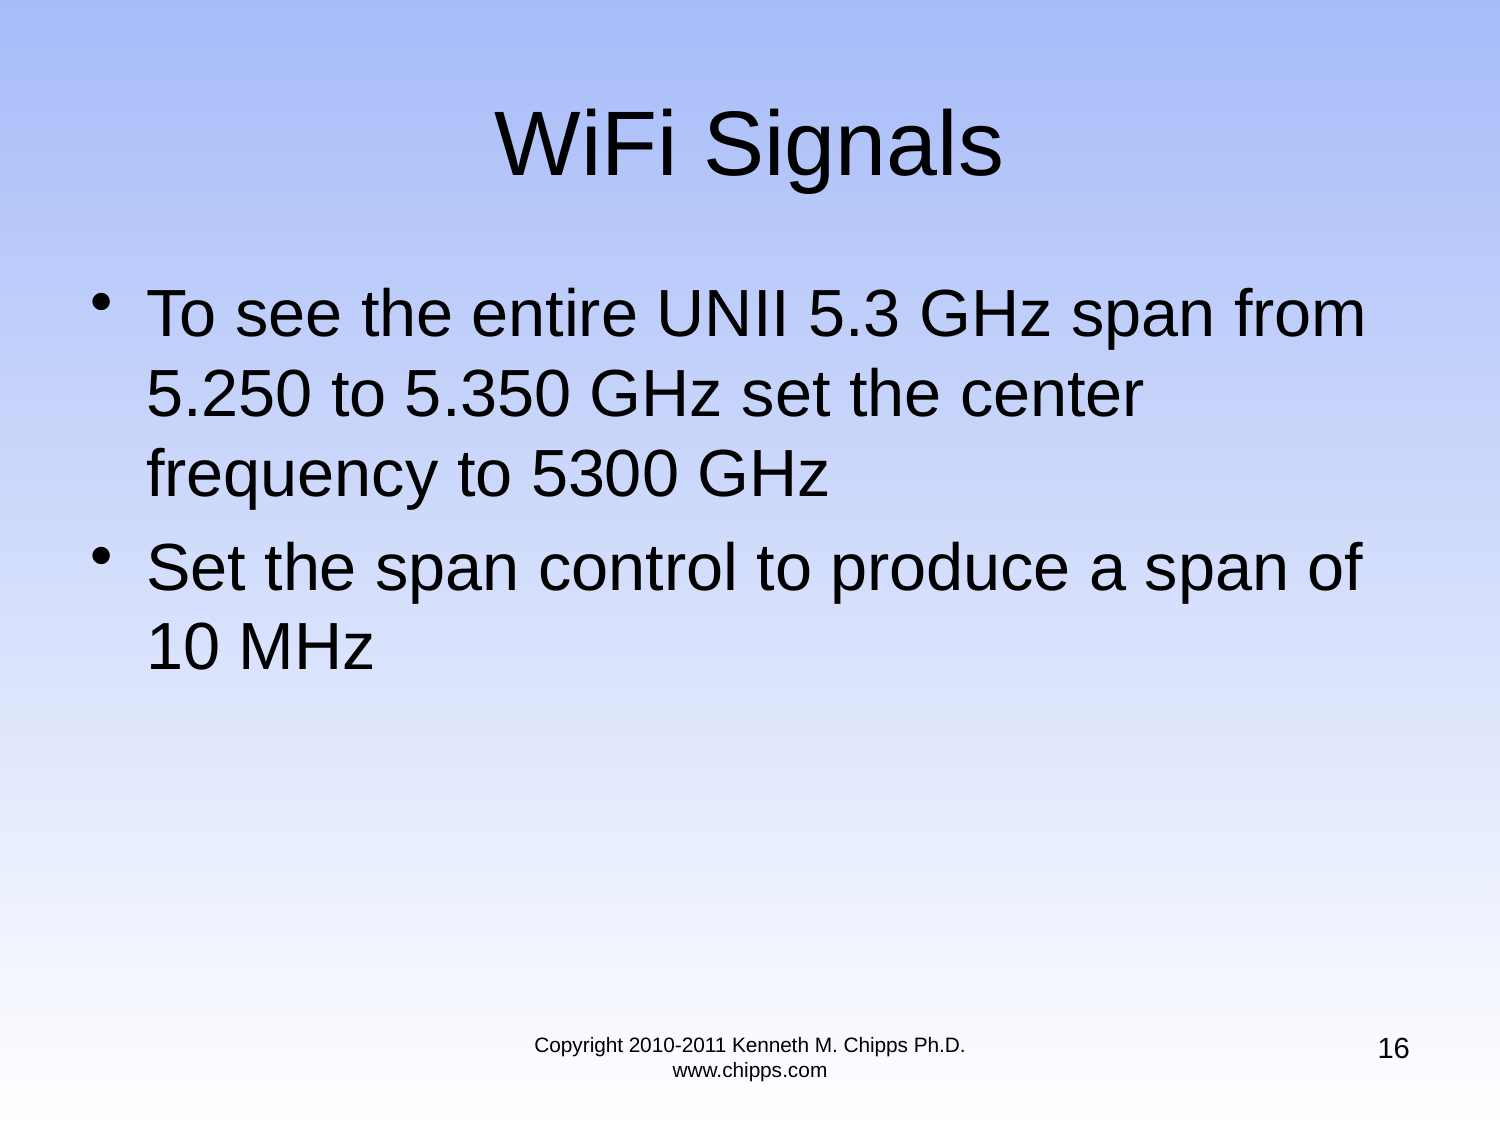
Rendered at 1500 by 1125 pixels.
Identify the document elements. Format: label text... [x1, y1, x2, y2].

footer Copyright 2010-2011 Kenneth M. Chipps Ph.D. www.chipps.com [449, 1024, 1051, 1103]
list To see the entire UNII 5.3 GHz span from 5.250 to 5.350 GHz set the center frequency to 5300 GHz Set the span control to produce a span of 10 MHz [75, 262, 1425, 1005]
slide_number 16 [1074, 1021, 1426, 1101]
title WiFi Signals [75, 45, 1425, 233]
